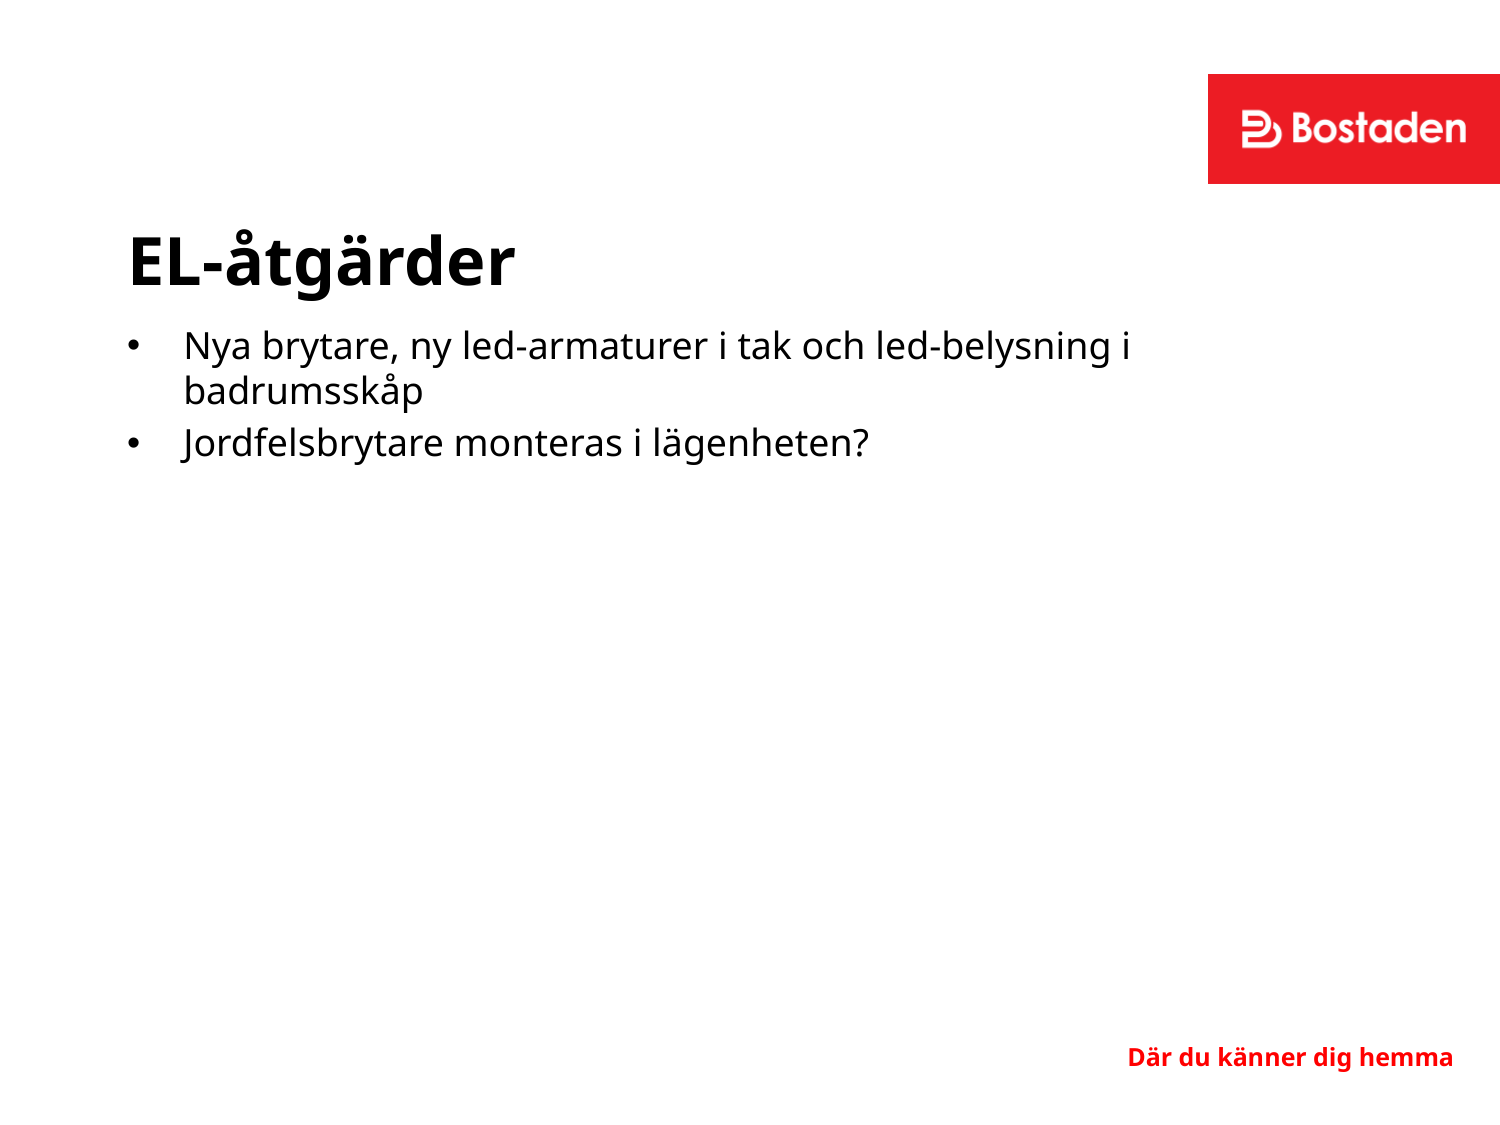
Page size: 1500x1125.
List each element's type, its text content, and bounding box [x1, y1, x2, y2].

title EL-åtgärder [112, 164, 1388, 314]
picture [1208, 74, 1500, 184]
list Nya brytare, ny led-armaturer i tak och led-belysning i badrumsskåp Jordfelsbrytare monteras i lägenheten? [111, 314, 1388, 970]
